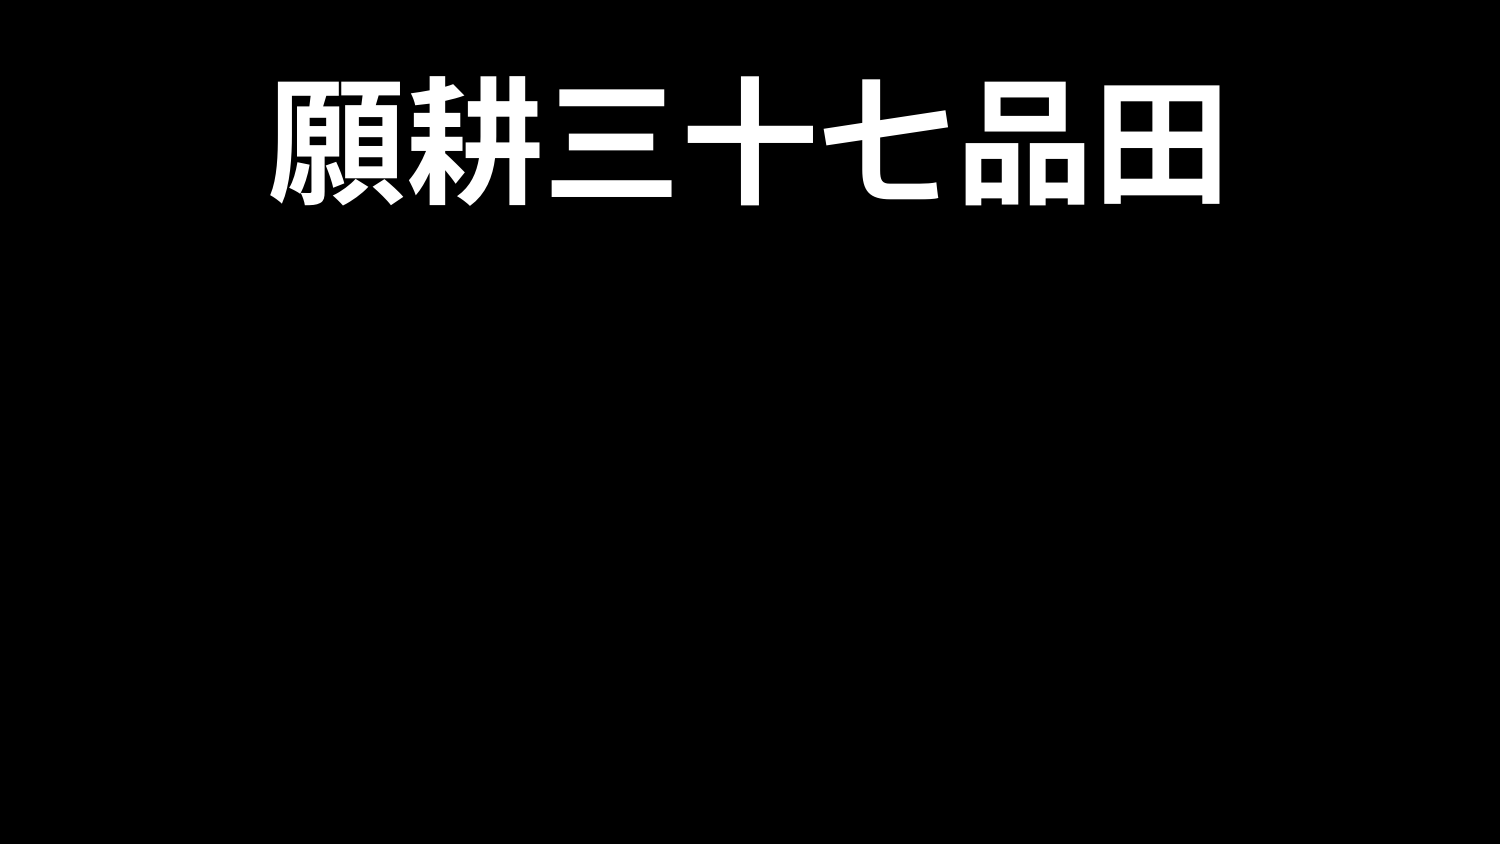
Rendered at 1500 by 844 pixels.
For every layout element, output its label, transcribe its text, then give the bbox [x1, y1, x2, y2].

title 願耕三十七品田 [75, 68, 1425, 210]
